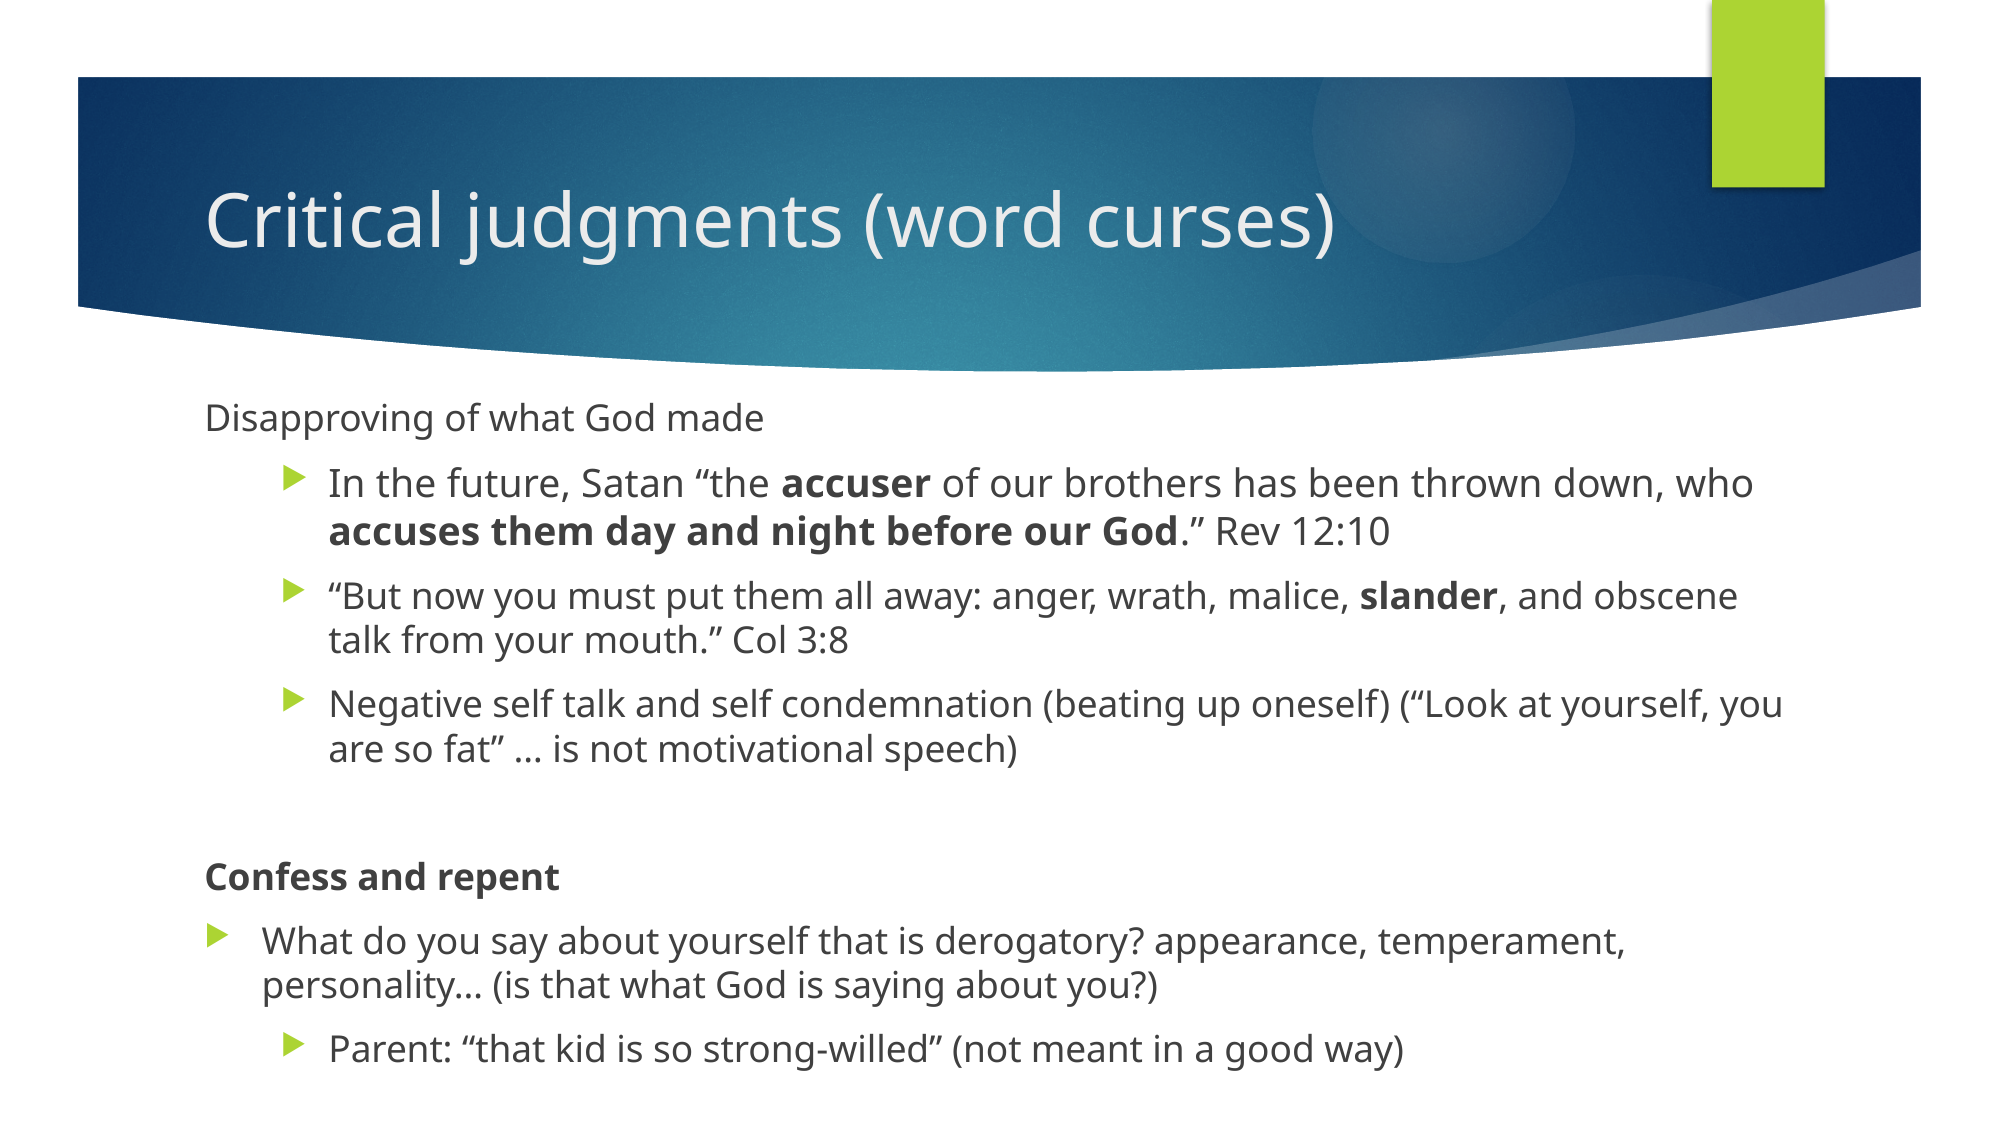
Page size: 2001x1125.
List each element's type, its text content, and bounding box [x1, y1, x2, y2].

title Critical judgments (word curses) [189, 159, 1627, 276]
list Disapproving of what God made In the future, Satan “the accuser of our brothers has been thrown down, who accuses them day and night before our God.” Rev 12:10 “But now you must put them all away: anger, wrath, malice, slander, and obscene talk from your mouth.” Col 3:8 Negative self talk and self condemnation (beating up oneself) (“Look at yourself, you are so fat” … is not motivational speech) Confess and repent What do you say about yourself that is derogatory? appearance, temperament, personality… (is that what God is saying about you?) Parent: “that kid is so strong-willed” (not meant in a good way) [189, 387, 1822, 1086]
